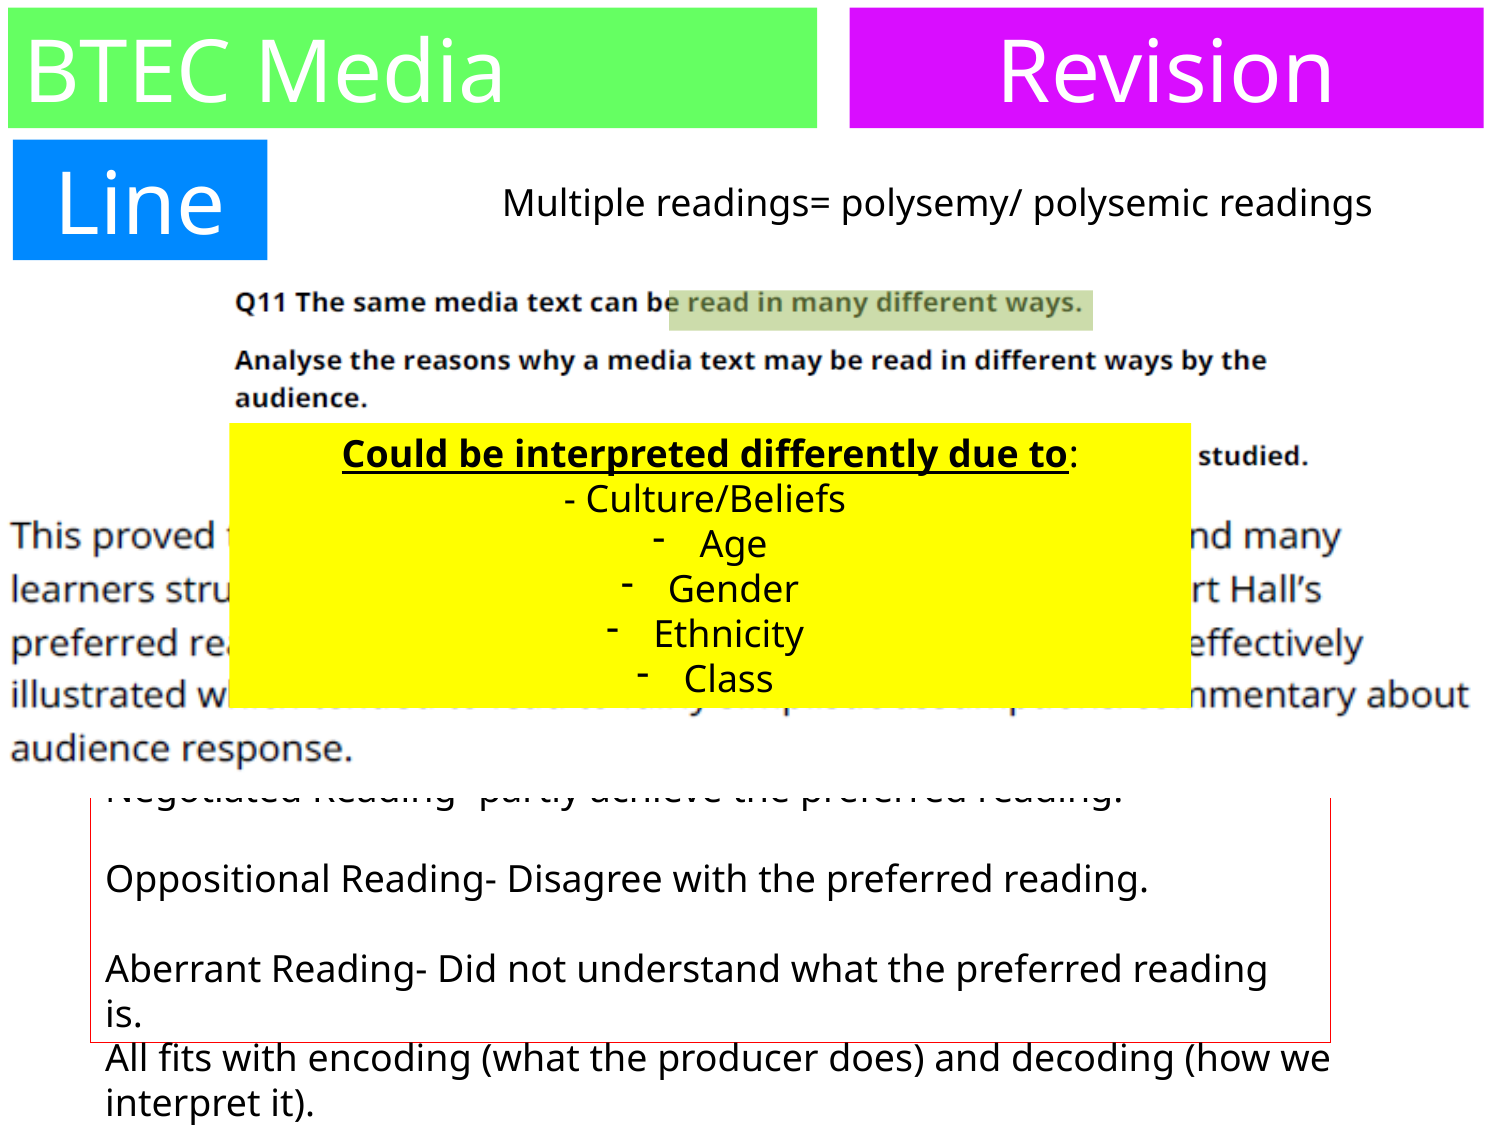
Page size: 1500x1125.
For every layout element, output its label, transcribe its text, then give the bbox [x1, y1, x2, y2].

text_box Stuart Hall Reception Theory: Dominant/Preferred Reading- the reading the producer wanted the audience to gain. E.g. scared if it’s a horror film Negotiated Reading- partly achieve the preferred reading. Oppositional Reading- Disagree with the preferred reading. Aberrant Reading- Did not understand what the preferred reading is. [90, 806, 1331, 1026]
picture [226, 271, 1331, 490]
text_box Could be interpreted differently due to: - Culture/Beliefs Age Gender Ethnicity Class [229, 497, 1192, 506]
title BTEC Media [8, 7, 818, 129]
picture [0, 508, 1500, 798]
text_box Line [12, 139, 268, 261]
text_box Revision [849, 7, 1484, 129]
text_box Multiple readings= polysemy/ polysemic readings [487, 171, 1450, 232]
text_box All fits with encoding (what the producer does) and decoding (how we interpret it). [90, 1026, 1424, 1125]
